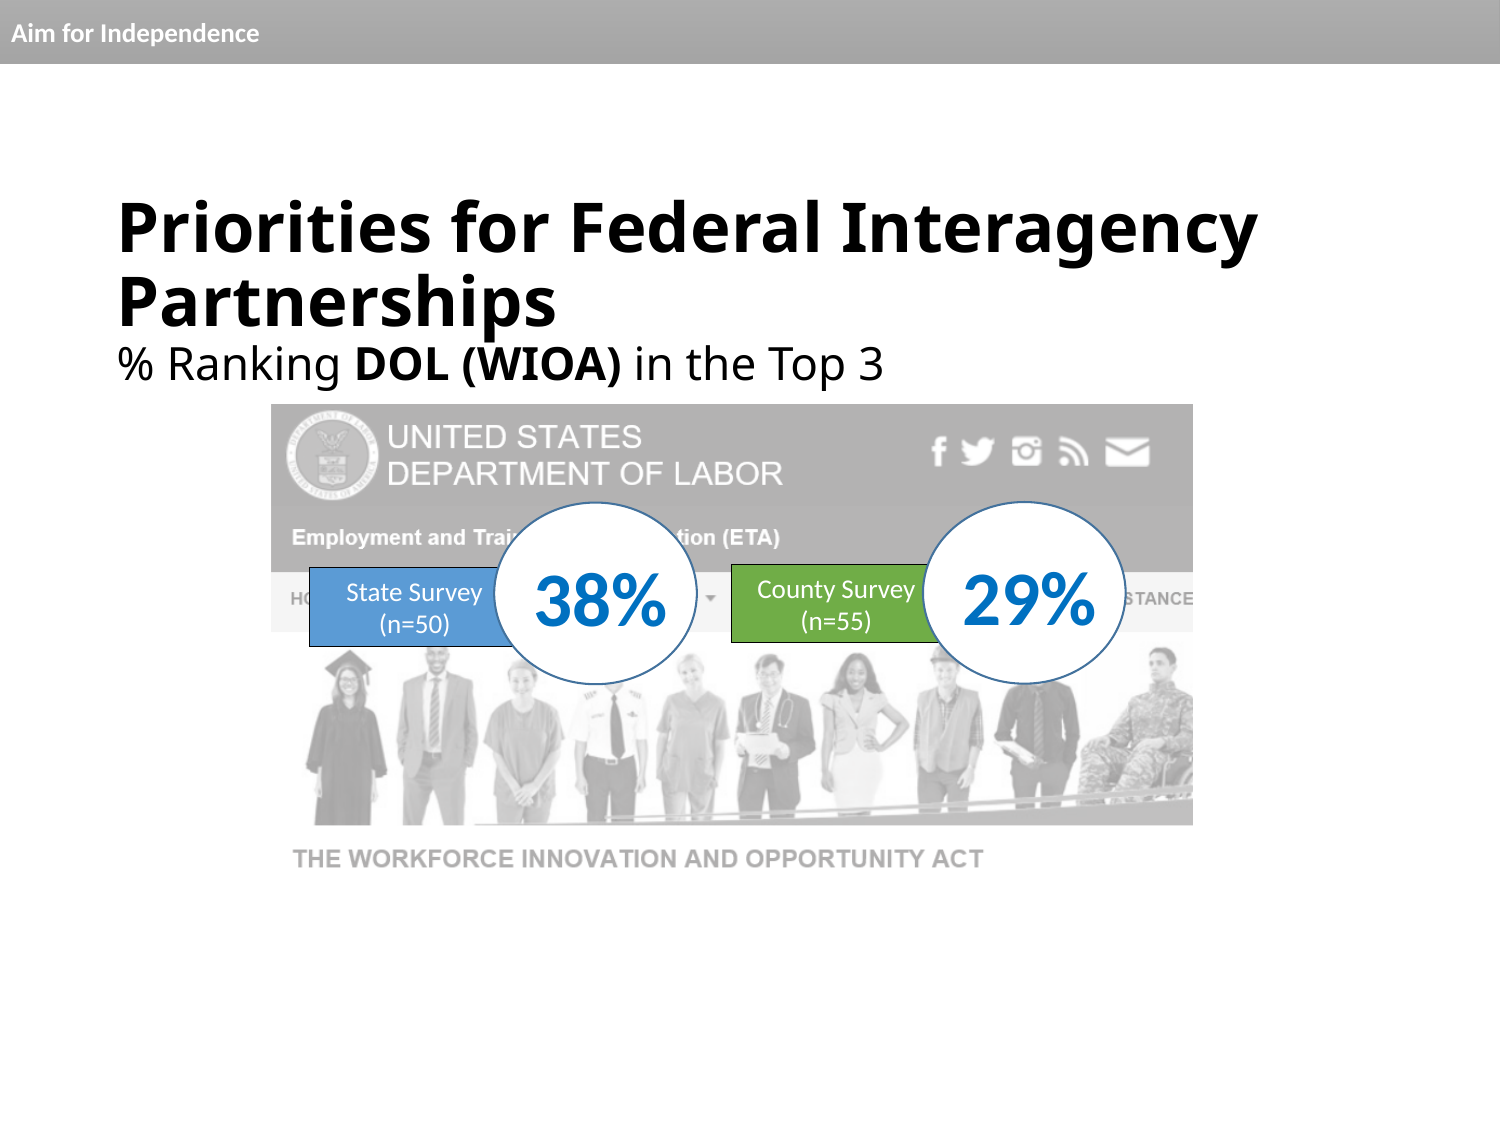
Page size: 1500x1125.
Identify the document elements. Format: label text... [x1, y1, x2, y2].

title Priorities for Federal Interagency Partnerships % Ranking DOL (WIOA) in the Top 3 [103, 212, 1397, 371]
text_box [494, 502, 699, 685]
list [270, 404, 1193, 879]
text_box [922, 501, 1128, 684]
